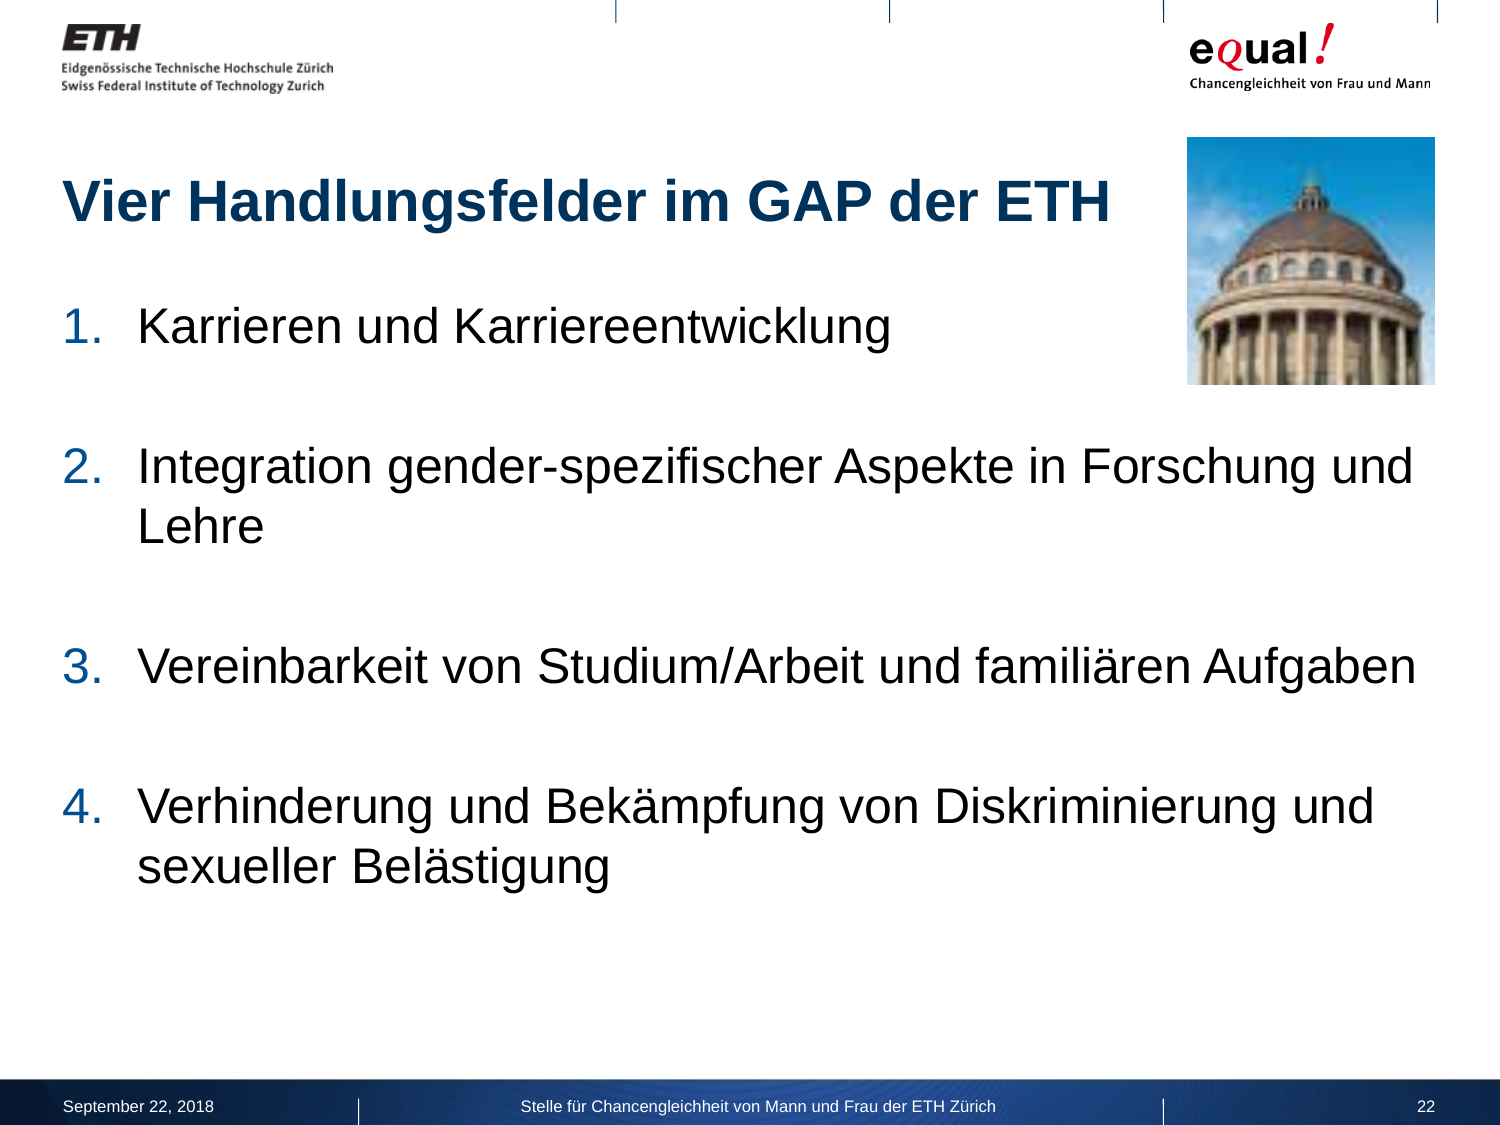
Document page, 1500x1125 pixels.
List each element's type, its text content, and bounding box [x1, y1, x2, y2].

picture [0, 1078, 1500, 1125]
slide_number 22 [1181, 1088, 1451, 1125]
list Karrieren und Karriereentwicklung Integration gender-spezifischer Aspekte in Forschung und Lehre Vereinbarkeit von Studium/Arbeit und familiären Aufgaben Verhinderung und Bekämpfung von Diskriminierung und sexueller Belästigung [62, 286, 1438, 1055]
title Vier Handlungsfelder im GAP der ETH [62, 156, 1181, 284]
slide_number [47, 1088, 347, 1125]
picture [1186, 152, 1435, 386]
footer Stelle für Chancengleichheit von Mann und Frau der ETH Zürich [367, 1088, 1151, 1125]
picture [1190, 23, 1430, 91]
picture [62, 24, 333, 94]
